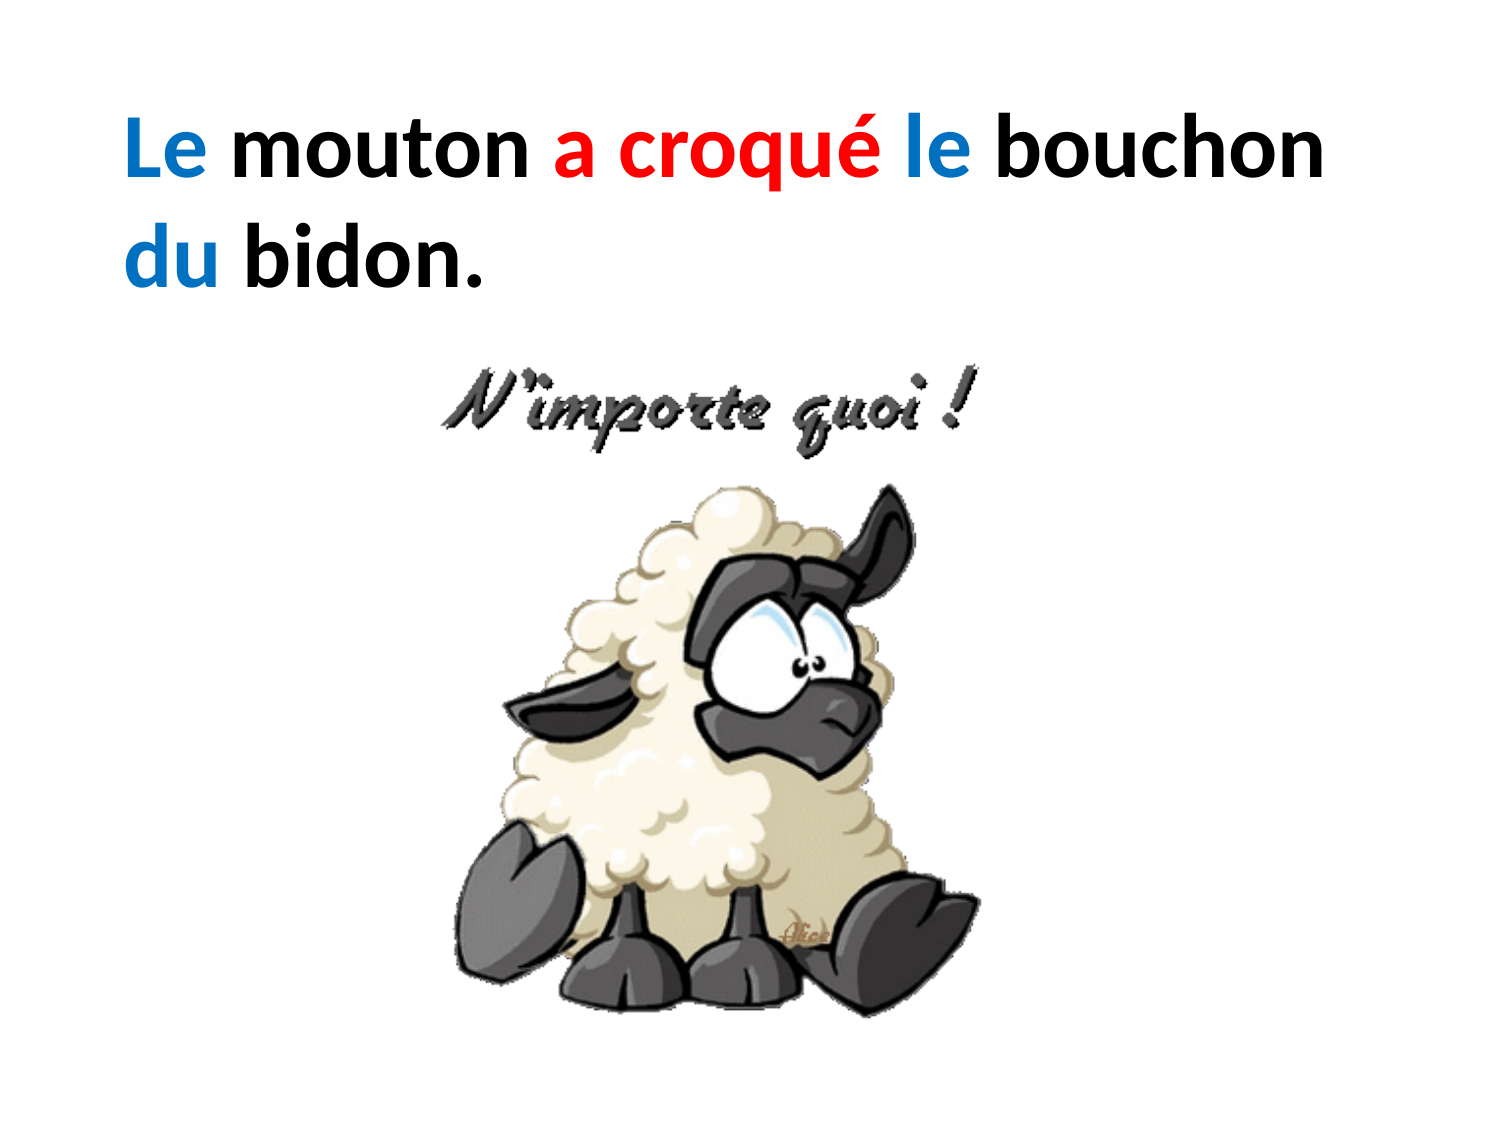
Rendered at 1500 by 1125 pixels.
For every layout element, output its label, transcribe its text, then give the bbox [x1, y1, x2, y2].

picture [359, 337, 1033, 1025]
text_box Le mouton a croqué le bouchon du bidon. [108, 78, 1392, 313]
